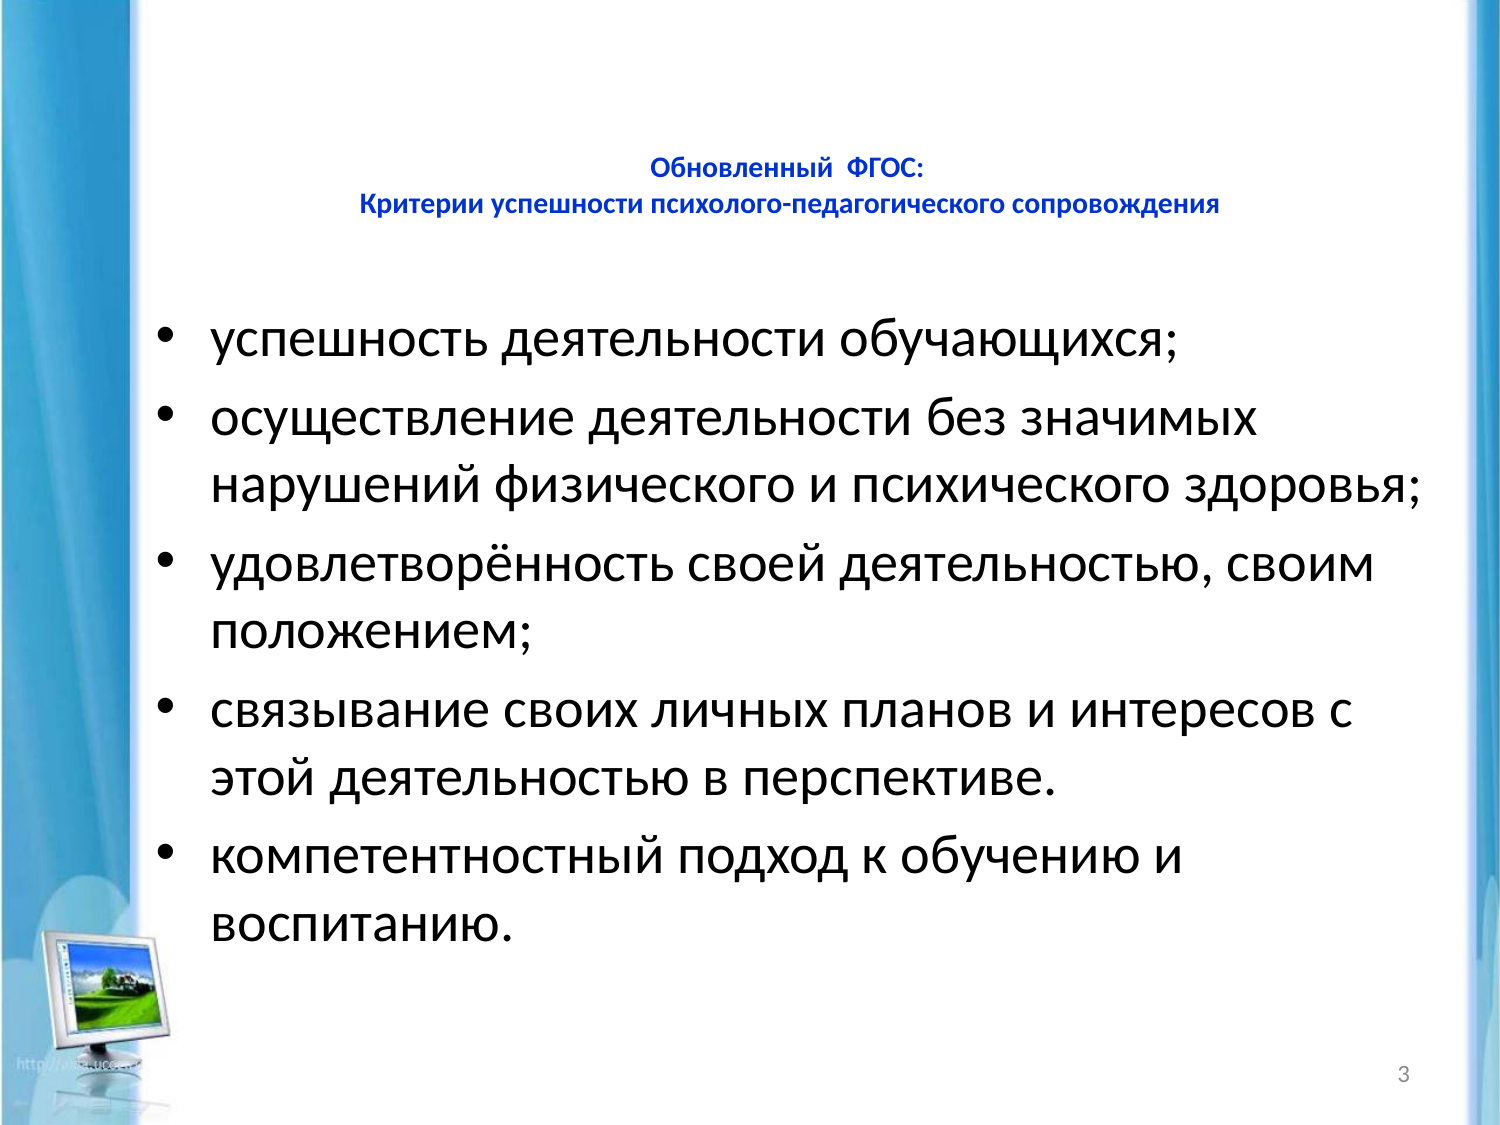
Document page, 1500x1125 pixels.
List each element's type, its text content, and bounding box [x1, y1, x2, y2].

picture [0, 0, 1500, 1125]
slide_number 3 [1074, 1042, 1425, 1103]
list успешность деятельности обучающихся; осуществление деятельности без значимых нарушений физического и психического здоровья; удовлетворённость своей деятельностью, своим положением; связывание своих личных планов и интересов с этой деятельностью в перспективе. компетентностный подход к обучению и воспитанию. [140, 292, 1465, 1005]
title Обновленный ФГОС: Критерии успешности психолого-педагогического сопровождения [117, 140, 1465, 329]
